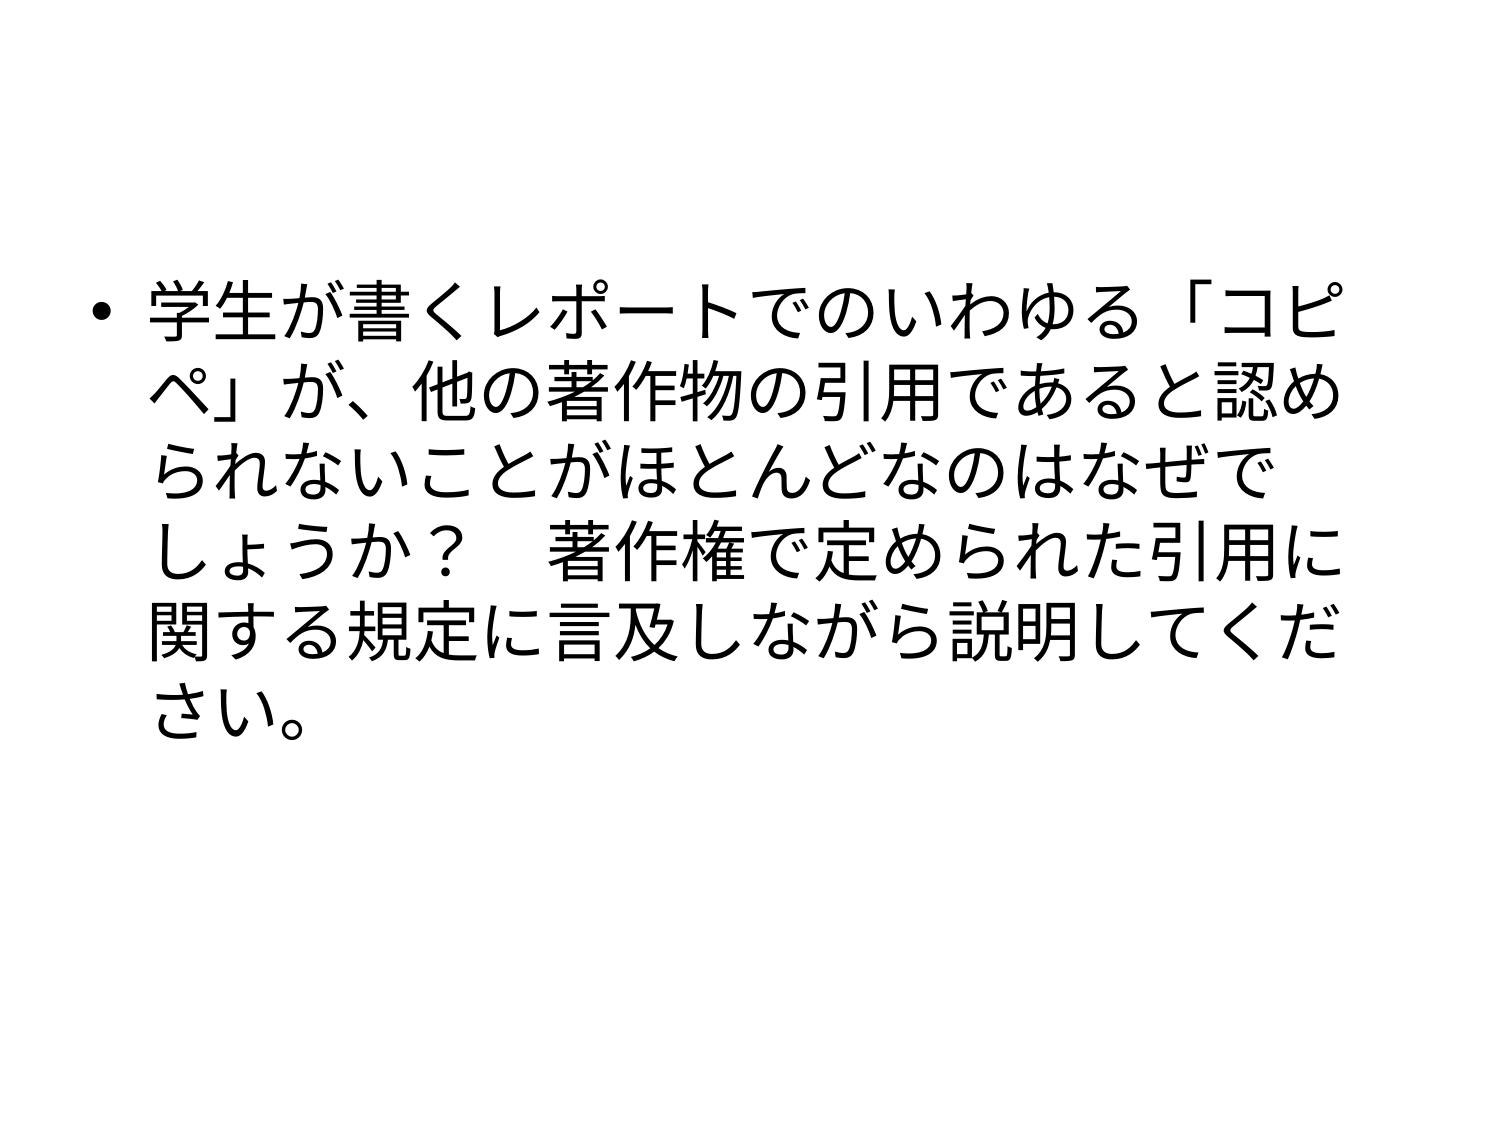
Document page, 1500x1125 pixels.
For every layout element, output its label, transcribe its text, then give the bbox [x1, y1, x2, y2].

list 学生が書くレポートでのいわゆる「コピペ」が、他の著作物の引用であると認められないことがほとんどなのはなぜでしょうか？ 著作権で定められた引用に関する規定に言及しながら説明してください。 [75, 262, 1425, 1005]
